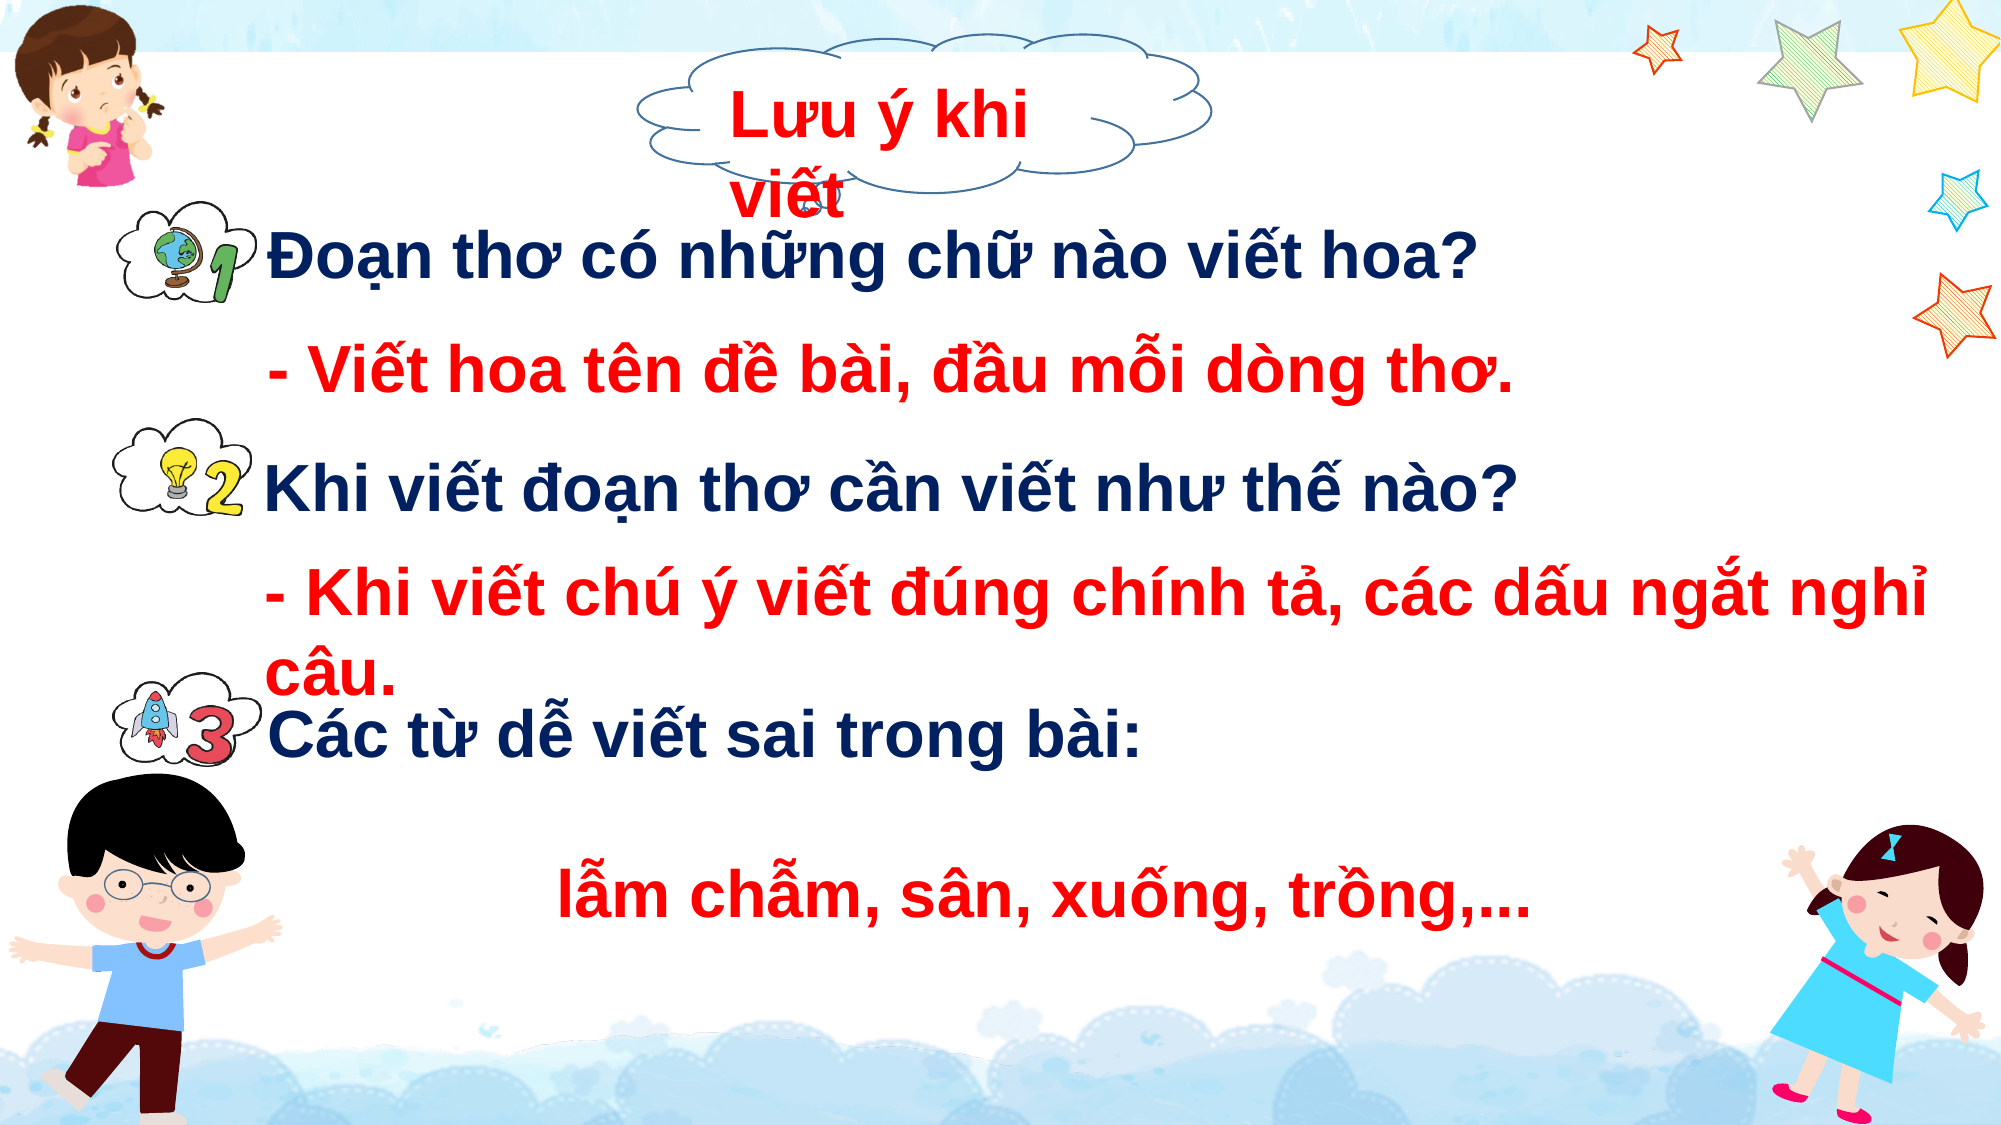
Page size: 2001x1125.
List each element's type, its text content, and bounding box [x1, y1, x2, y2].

text_box [1911, 52, 1994, 104]
text_box - Khi viết chú ý viết đúng chính tả, các dấu ngắt nghỉ câu. [244, 538, 1956, 719]
picture [0, 0, 2001, 196]
text_box [1927, 169, 1990, 233]
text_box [637, 33, 1212, 244]
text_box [112, 418, 252, 516]
text_box - Viết hoa tên đề bài, đầu mỗi dòng thơ. [247, 315, 2000, 416]
text_box Khi viết đoạn thơ cần viết như thế nào? [243, 435, 1821, 536]
text_box Các từ dễ viết sai trong bài: lẫm chẫm, sân, xuống, trồng,... [247, 719, 1825, 941]
picture [0, 773, 2001, 1125]
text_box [116, 201, 257, 303]
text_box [112, 672, 262, 767]
text_box [1631, 52, 1683, 76]
text_box Đoạn thơ có những chữ nào viết hoa? [257, 201, 2000, 302]
text_box [1916, 271, 1993, 315]
text_box [1756, 52, 1865, 124]
